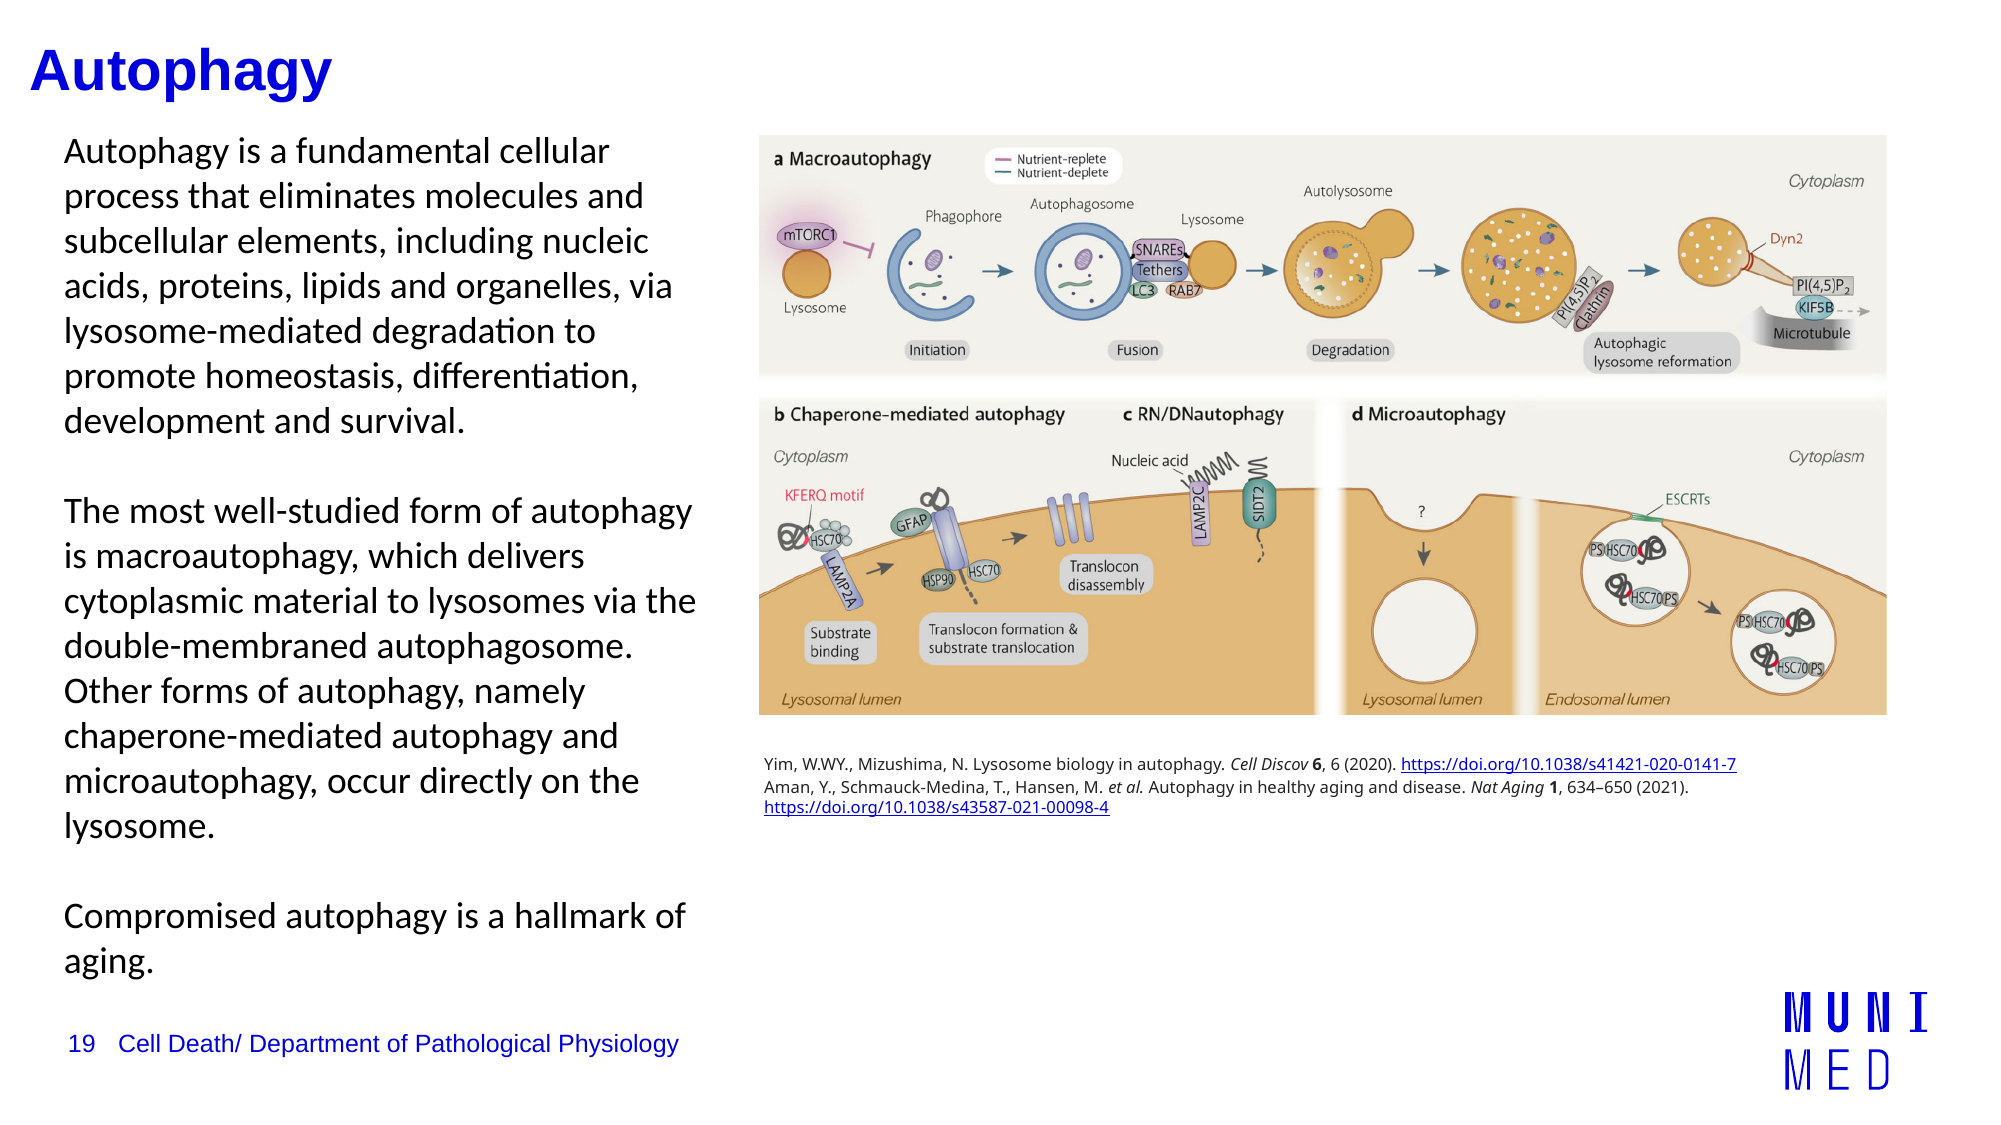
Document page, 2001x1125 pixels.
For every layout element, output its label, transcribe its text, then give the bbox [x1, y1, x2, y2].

footer Cell Death/ Department of Pathological Physiology [118, 1021, 1418, 1063]
picture [759, 135, 1887, 715]
slide_number 19 [67, 1034, 110, 1063]
text_box Autophagy is a fundamental cellular process that eliminates molecules and subcellular elements, including nucleic acids, proteins, lipids and organelles, via lysosome-mediated degradation to promote homeostasis, differentiation, development and survival. The most well-studied form of autophagy is macroautophagy, which delivers cytoplasmic material to lysosomes via the double-membraned autophagosome. Other forms of autophagy, namely chaperone-mediated autophagy and microautophagy, occur directly on the lysosome. Compromised autophagy is a hallmark of aging. [48, 118, 721, 1034]
title Autophagy [29, 18, 1794, 93]
text_box Yim, W.WY., Mizushima, N. Lysosome biology in autophagy. Cell Discov 6, 6 (2020). https://doi.org/10.1038/s41421-020-0141-7 Aman, Y., Schmauck-Medina, T., Hansen, M. et al. Autophagy in healthy aging and disease. Nat Aging 1, 634–650 (2021). https://doi.org/10.1038/s43587-021-00098-4 [749, 746, 1909, 847]
